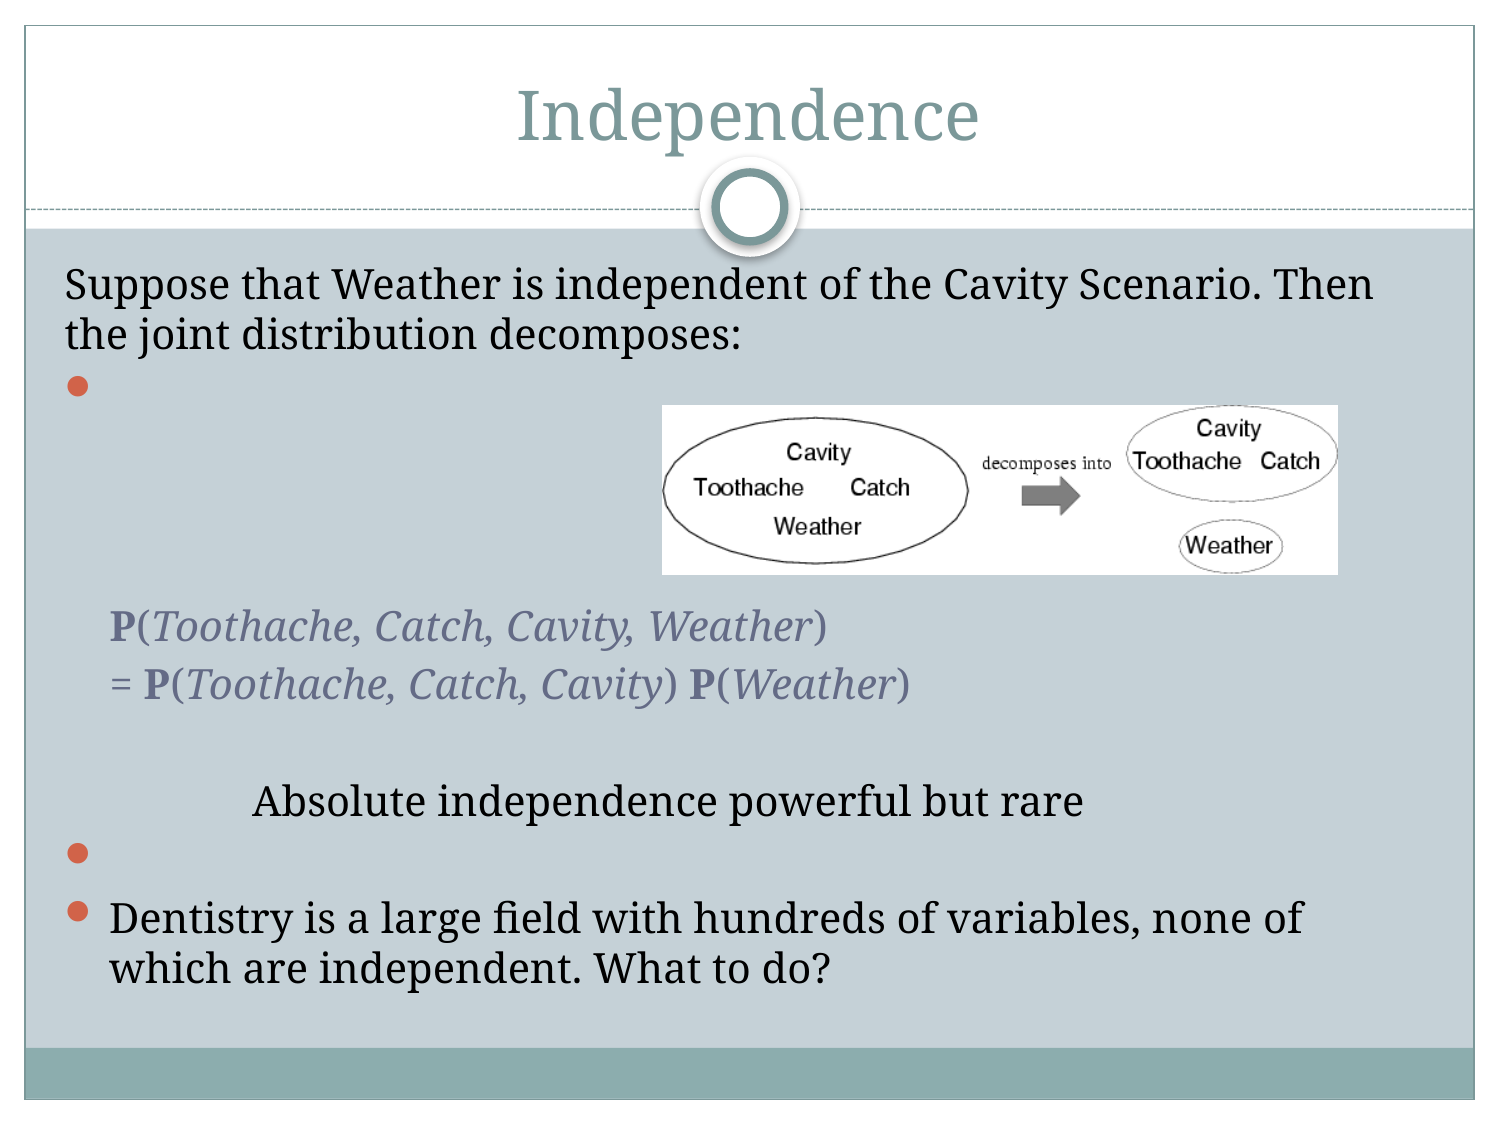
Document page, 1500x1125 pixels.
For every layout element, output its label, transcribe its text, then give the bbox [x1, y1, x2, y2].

picture [662, 405, 1338, 576]
title Independence [49, 37, 1450, 162]
list Suppose that Weather is independent of the Cavity Scenario. Then the joint distribution decomposes: P(Toothache, Catch, Cavity, Weather) = P(Toothache, Catch, Cavity) P(Weather) Absolute independence powerful but rare Dentistry is a large field with hundreds of variables, none of which are independent. What to do? [49, 250, 1445, 1001]
